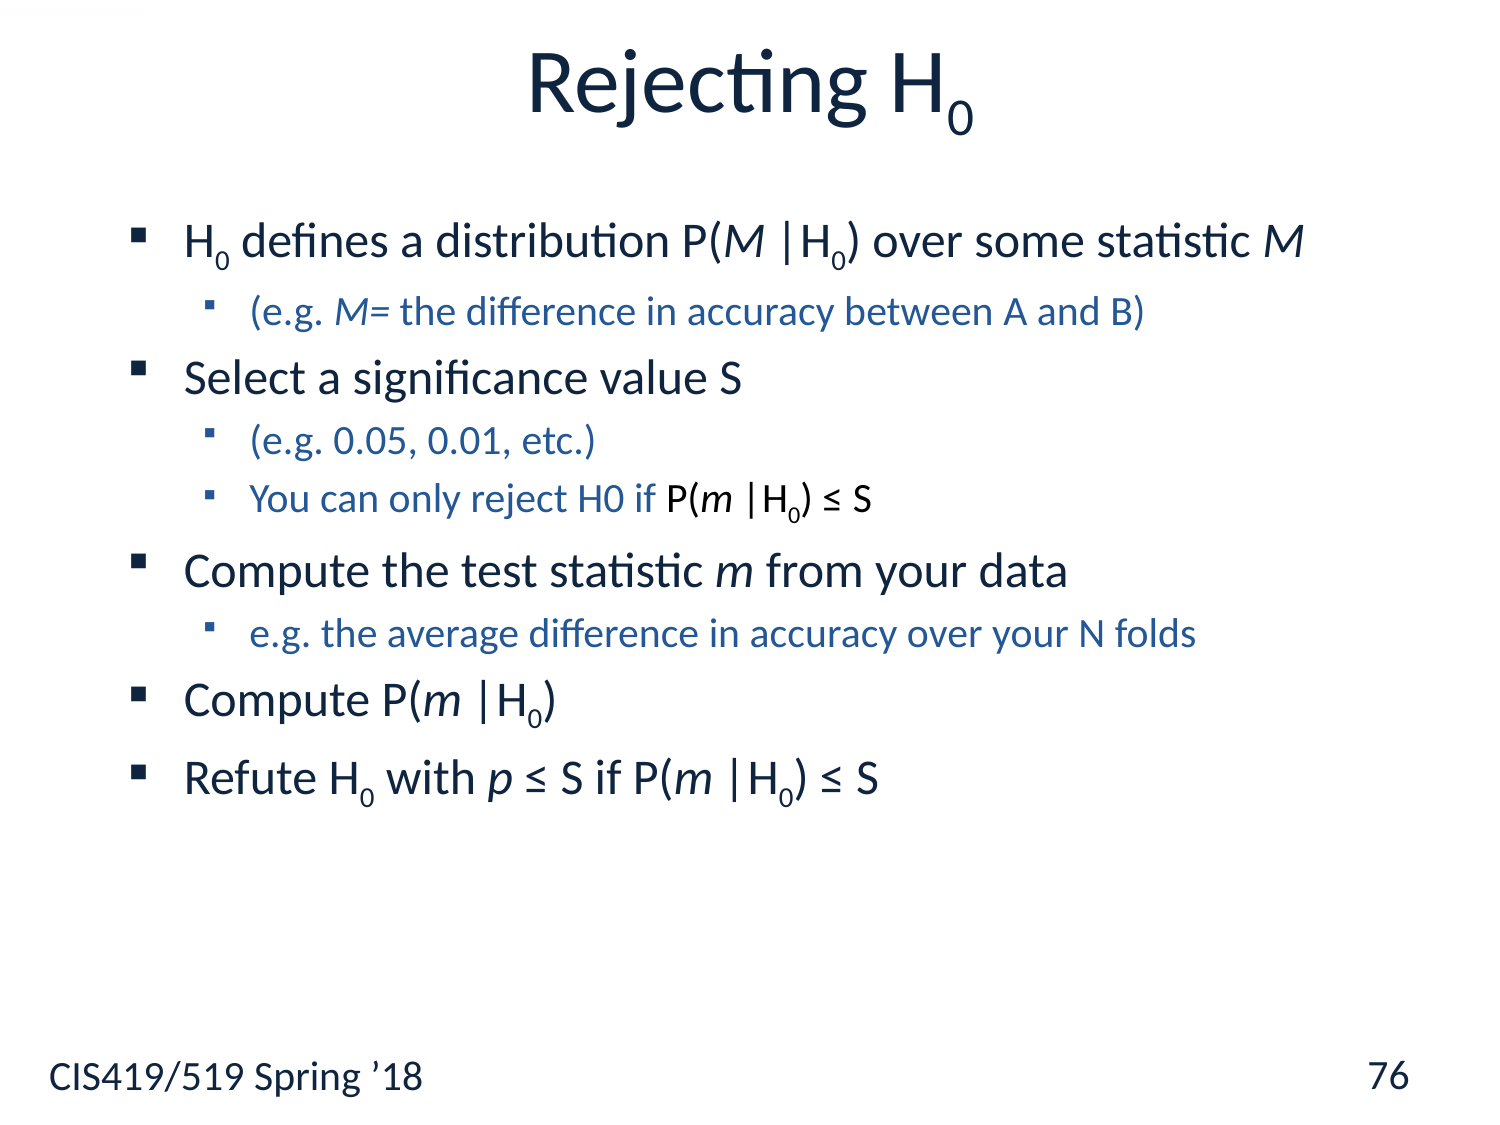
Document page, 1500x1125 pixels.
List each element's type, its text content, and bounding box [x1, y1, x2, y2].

slide_number 76 [1074, 1042, 1425, 1103]
list H0 defines a distribution P(M |H0) over some statistic M (e.g. M= the difference in accuracy between A and B) Select a significance value S (e.g. 0.05, 0.01, etc.) You can only reject H0 if P(m |H0) ≤ S Compute the test statistic m from your data e.g. the average difference in accuracy over your N folds Compute P(m |H0) Refute H0 with p ≤ S if P(m |H0) ≤ S [112, 200, 1388, 1018]
title Rejecting H0 [112, 5, 1388, 163]
